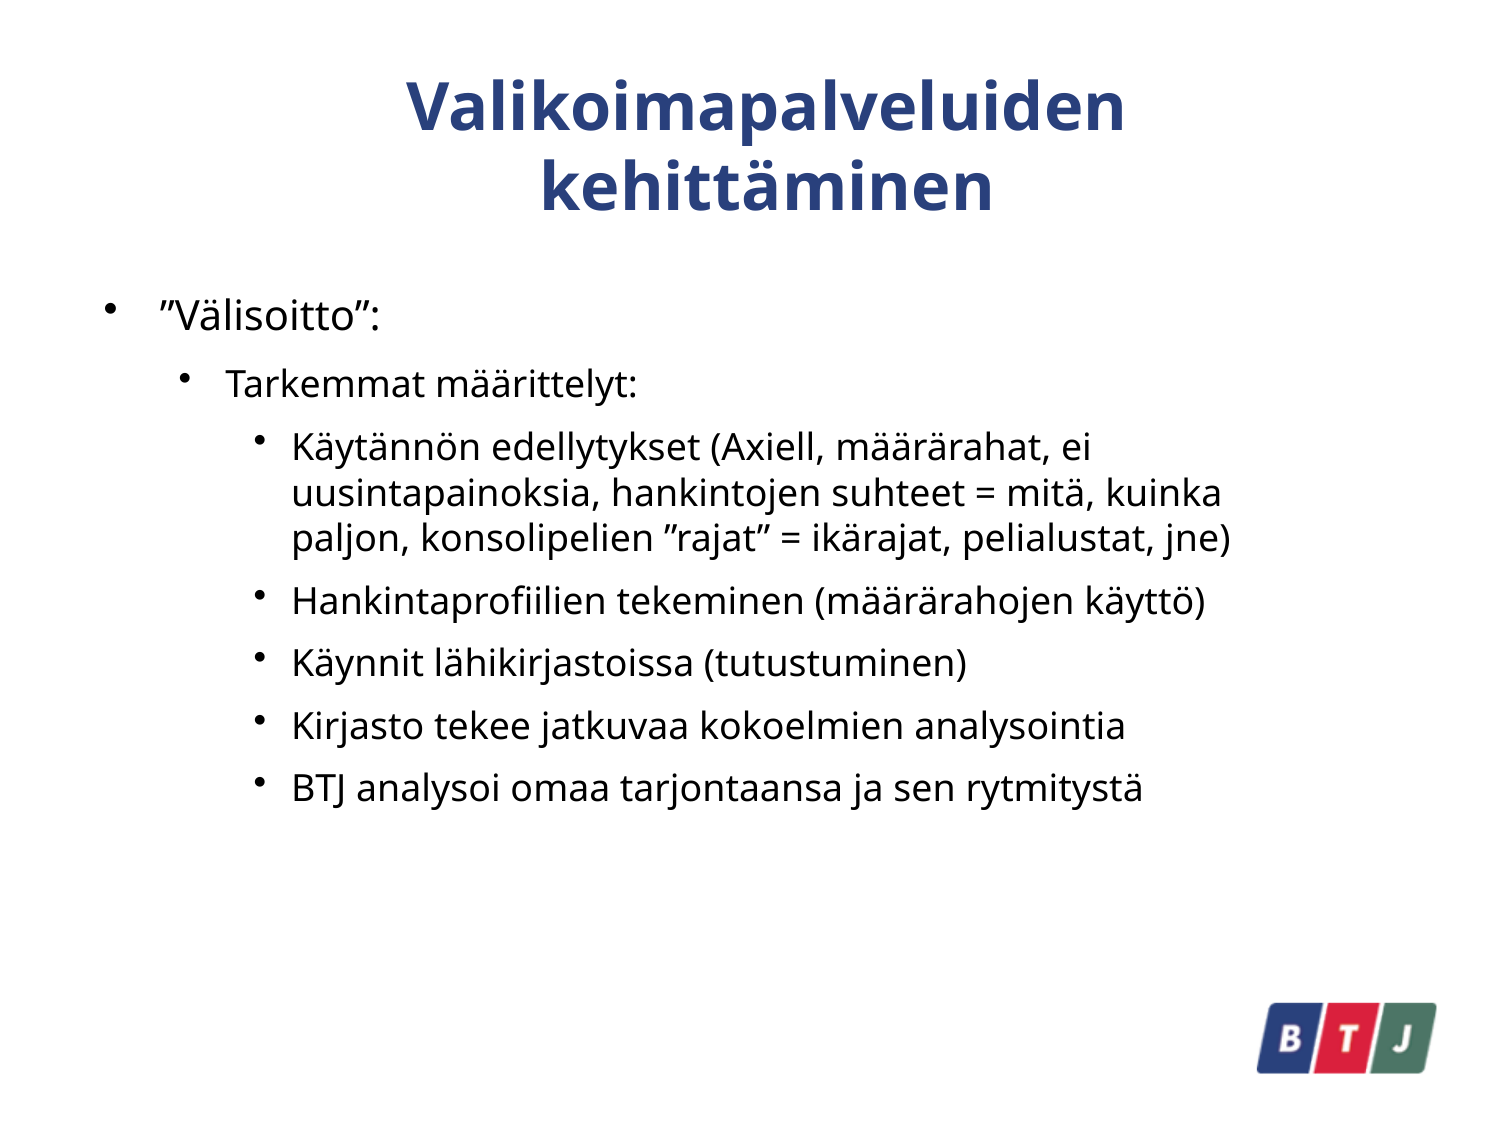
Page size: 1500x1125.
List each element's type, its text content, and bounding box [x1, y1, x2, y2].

list ”Välisoitto”: Tarkemmat määrittelyt: Käytännön edellytykset (Axiell, määrärahat, ei uusintapainoksia, hankintojen suhteet = mitä, kuinka paljon, konsolipelien ”rajat” = ikärajat, pelialustat, jne) Hankintaprofiilien tekeminen (määrärahojen käyttö) Käynnit lähikirjastoissa (tutustuminen) Kirjasto tekee jatkuvaa kokoelmien analysointia BTJ analysoi omaa tarjontaansa ja sen rytmitystä [88, 278, 1340, 905]
title Valikoimapalveluiden kehittäminen [159, 49, 1376, 238]
picture [1246, 987, 1448, 1090]
